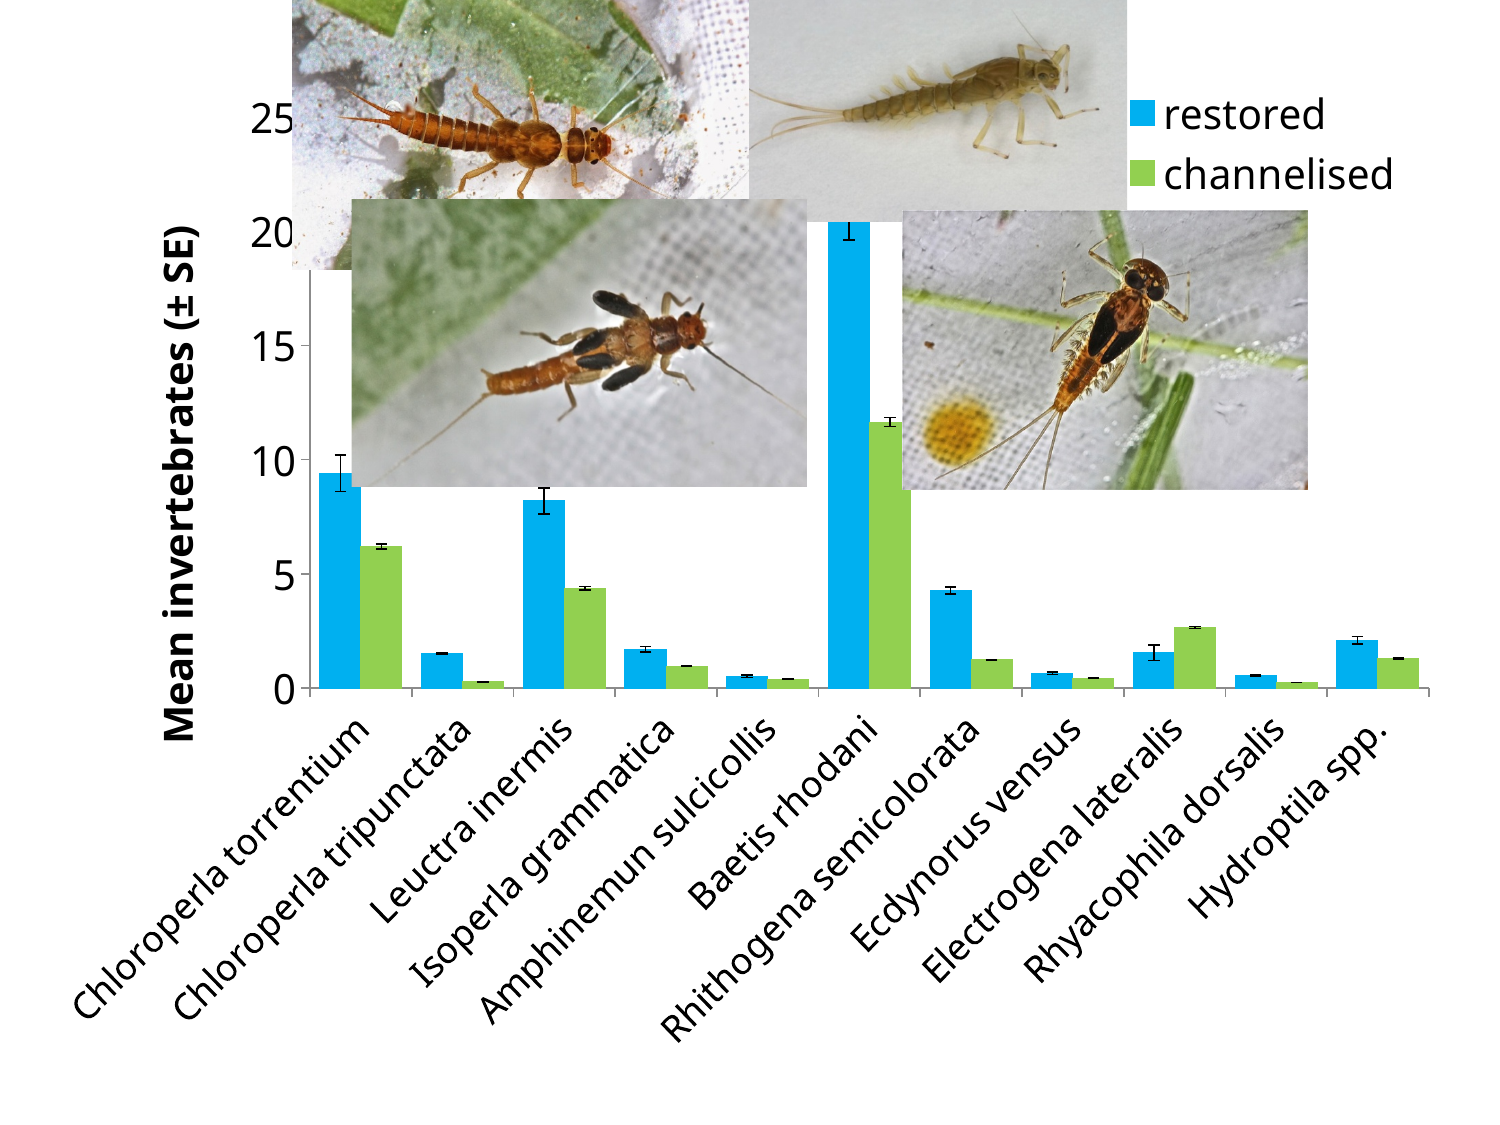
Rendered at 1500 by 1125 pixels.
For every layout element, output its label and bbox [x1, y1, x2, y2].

chart [58, 70, 1430, 1125]
picture [292, 0, 1308, 490]
